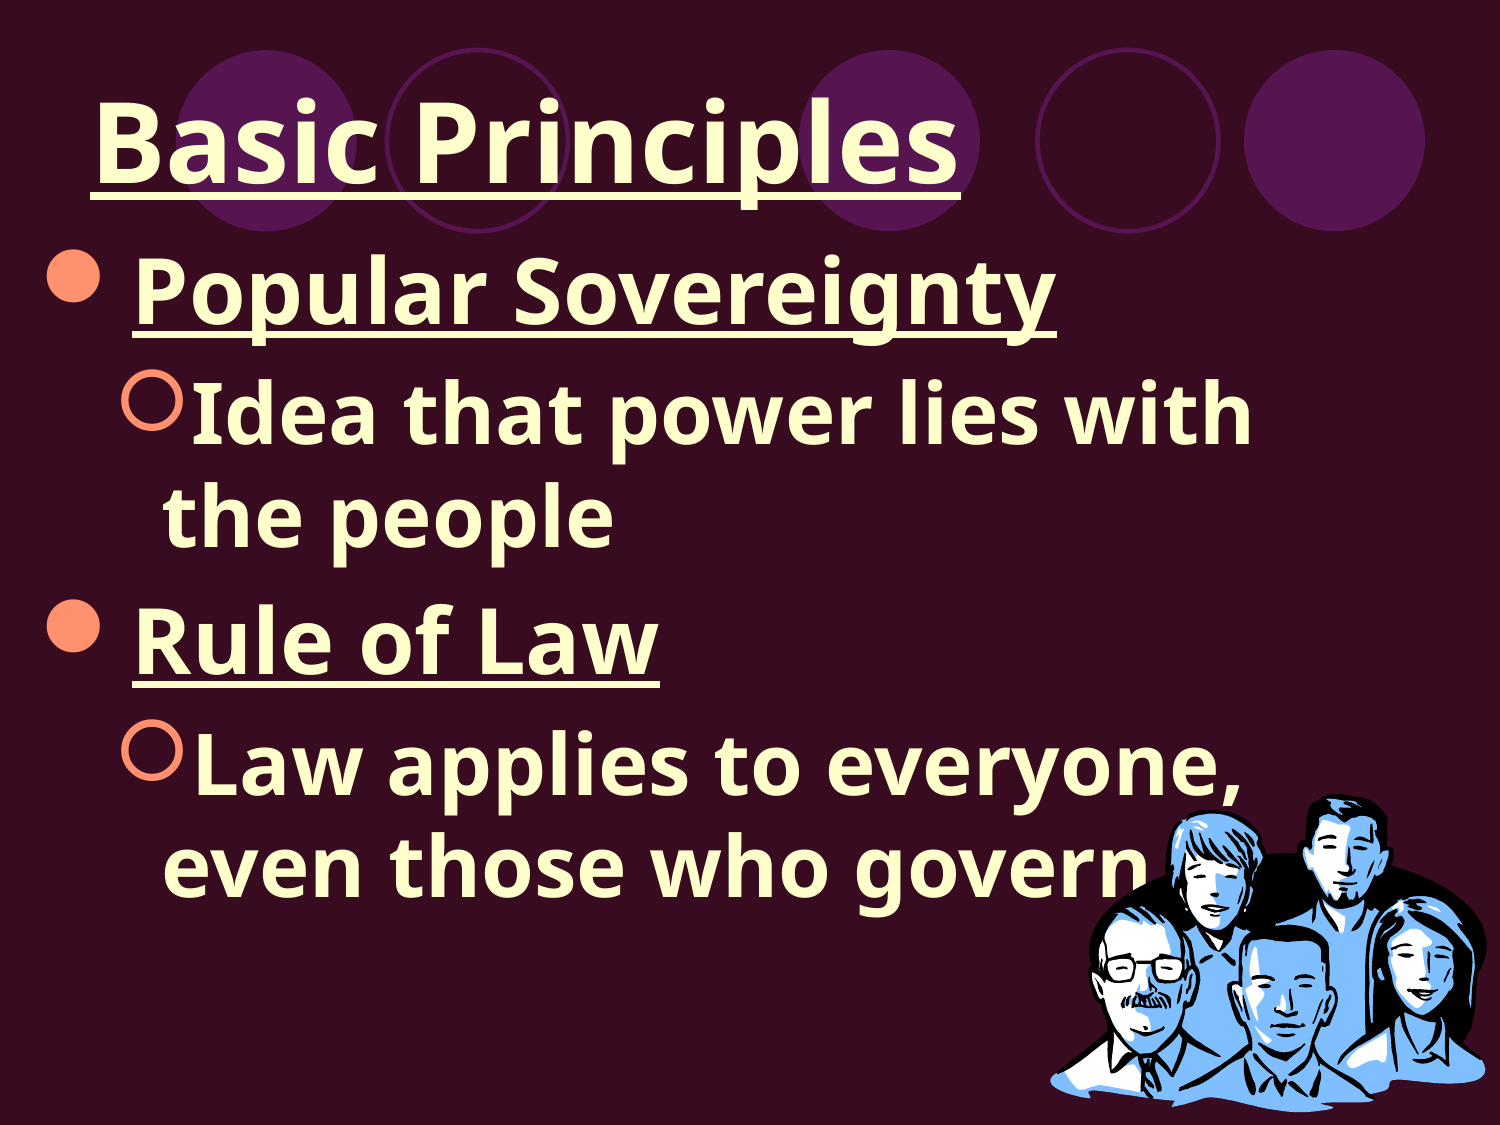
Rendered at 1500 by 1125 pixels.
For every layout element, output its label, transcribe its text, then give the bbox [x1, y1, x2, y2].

list Popular Sovereignty Idea that power lies with the people Rule of Law Law applies to everyone, even those who govern [24, 224, 1375, 969]
title Basic Principles [75, 45, 1425, 233]
picture [1049, 791, 1488, 1113]
